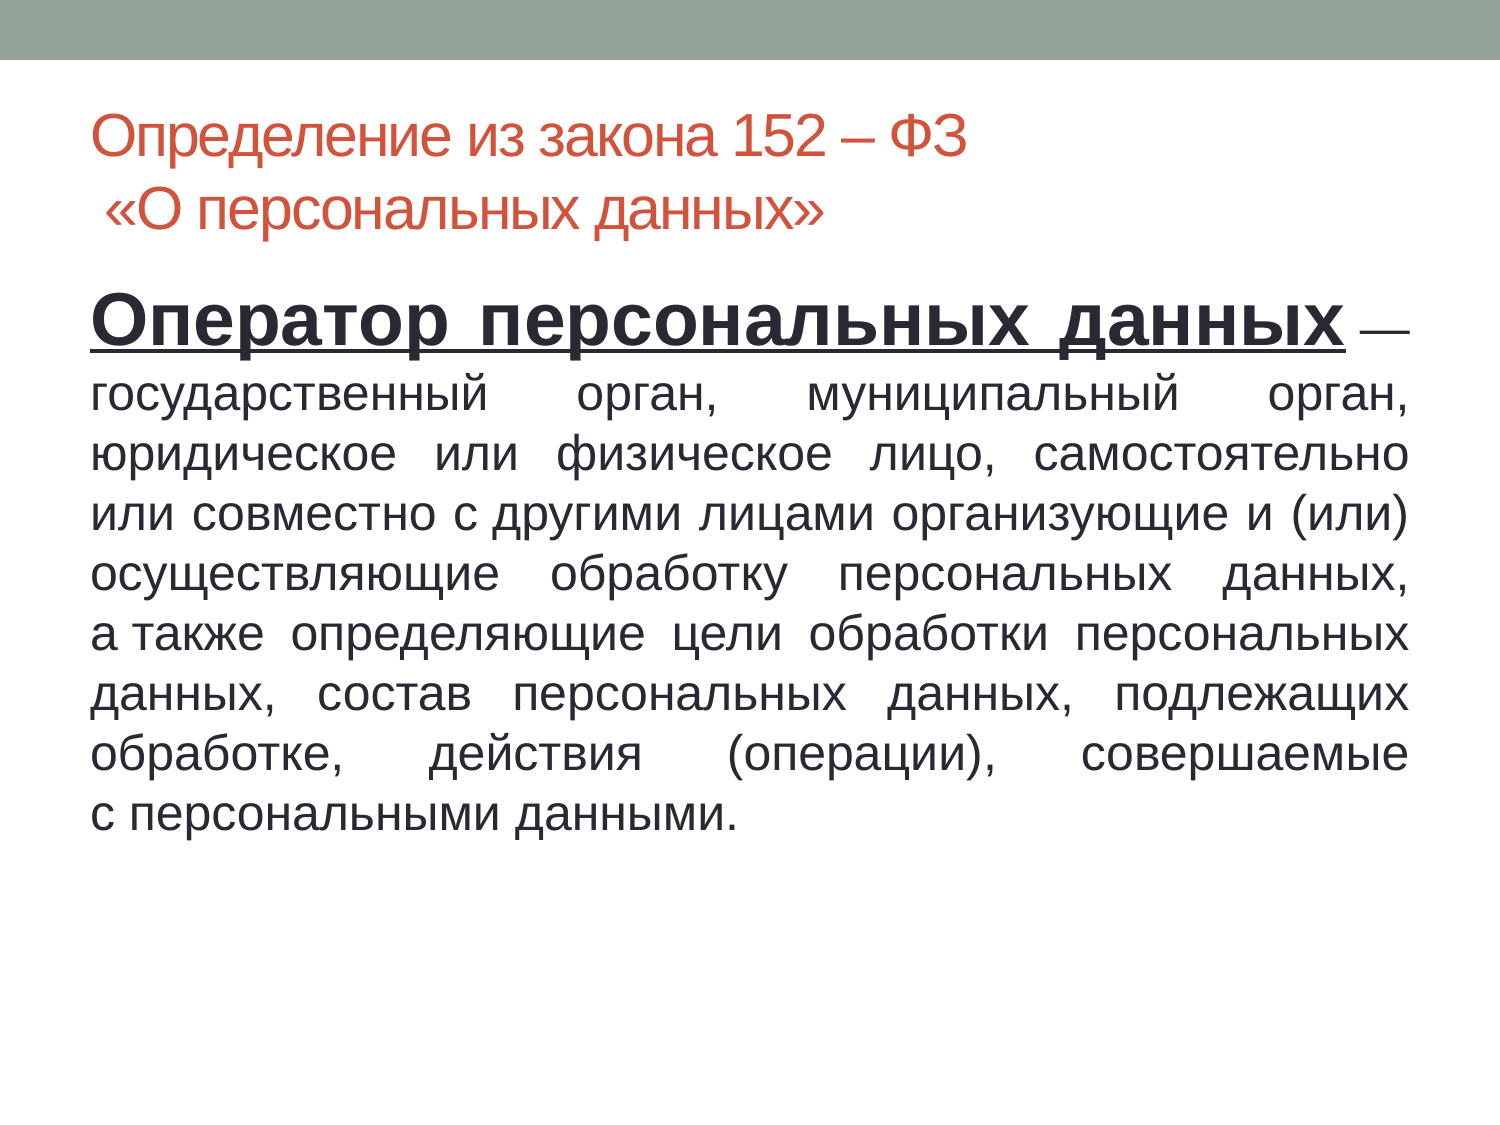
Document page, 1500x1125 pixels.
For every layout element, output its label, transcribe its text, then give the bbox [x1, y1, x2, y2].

title Определение из закона 152 – ФЗ «О персональных данных» [75, 87, 1425, 250]
list Оператор персональных данных — государственный орган, муниципальный орган, юридическое или физическое лицо, самостоятельно или совместно с другими лицами организующие и (или) осуществляющие обработку персональных данных, а также определяющие цели обработки персональных данных, состав персональных данных, подлежащих обработке, действия (операции), совершаемые с персональными данными. [75, 262, 1425, 1063]
